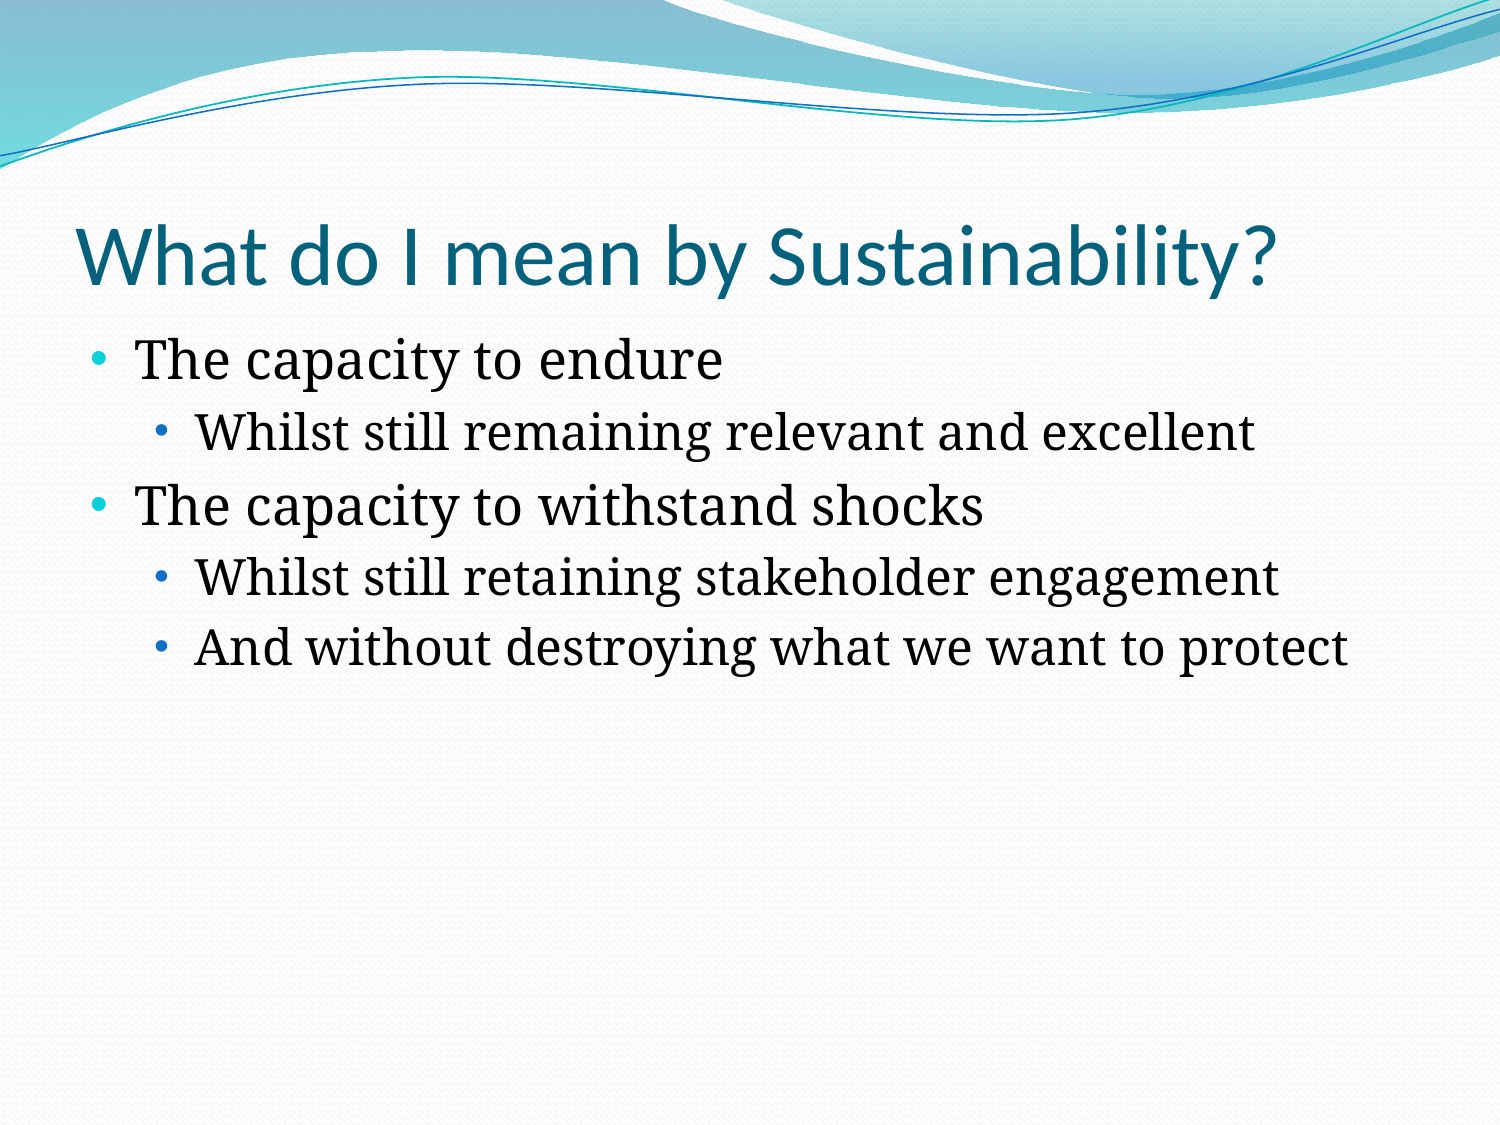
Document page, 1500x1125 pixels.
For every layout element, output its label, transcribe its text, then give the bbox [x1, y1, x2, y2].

title What do I mean by Sustainability? [75, 115, 1425, 303]
list The capacity to endure Whilst still remaining relevant and excellent The capacity to withstand shocks Whilst still retaining stakeholder engagement And without destroying what we want to protect [75, 317, 1425, 1038]
